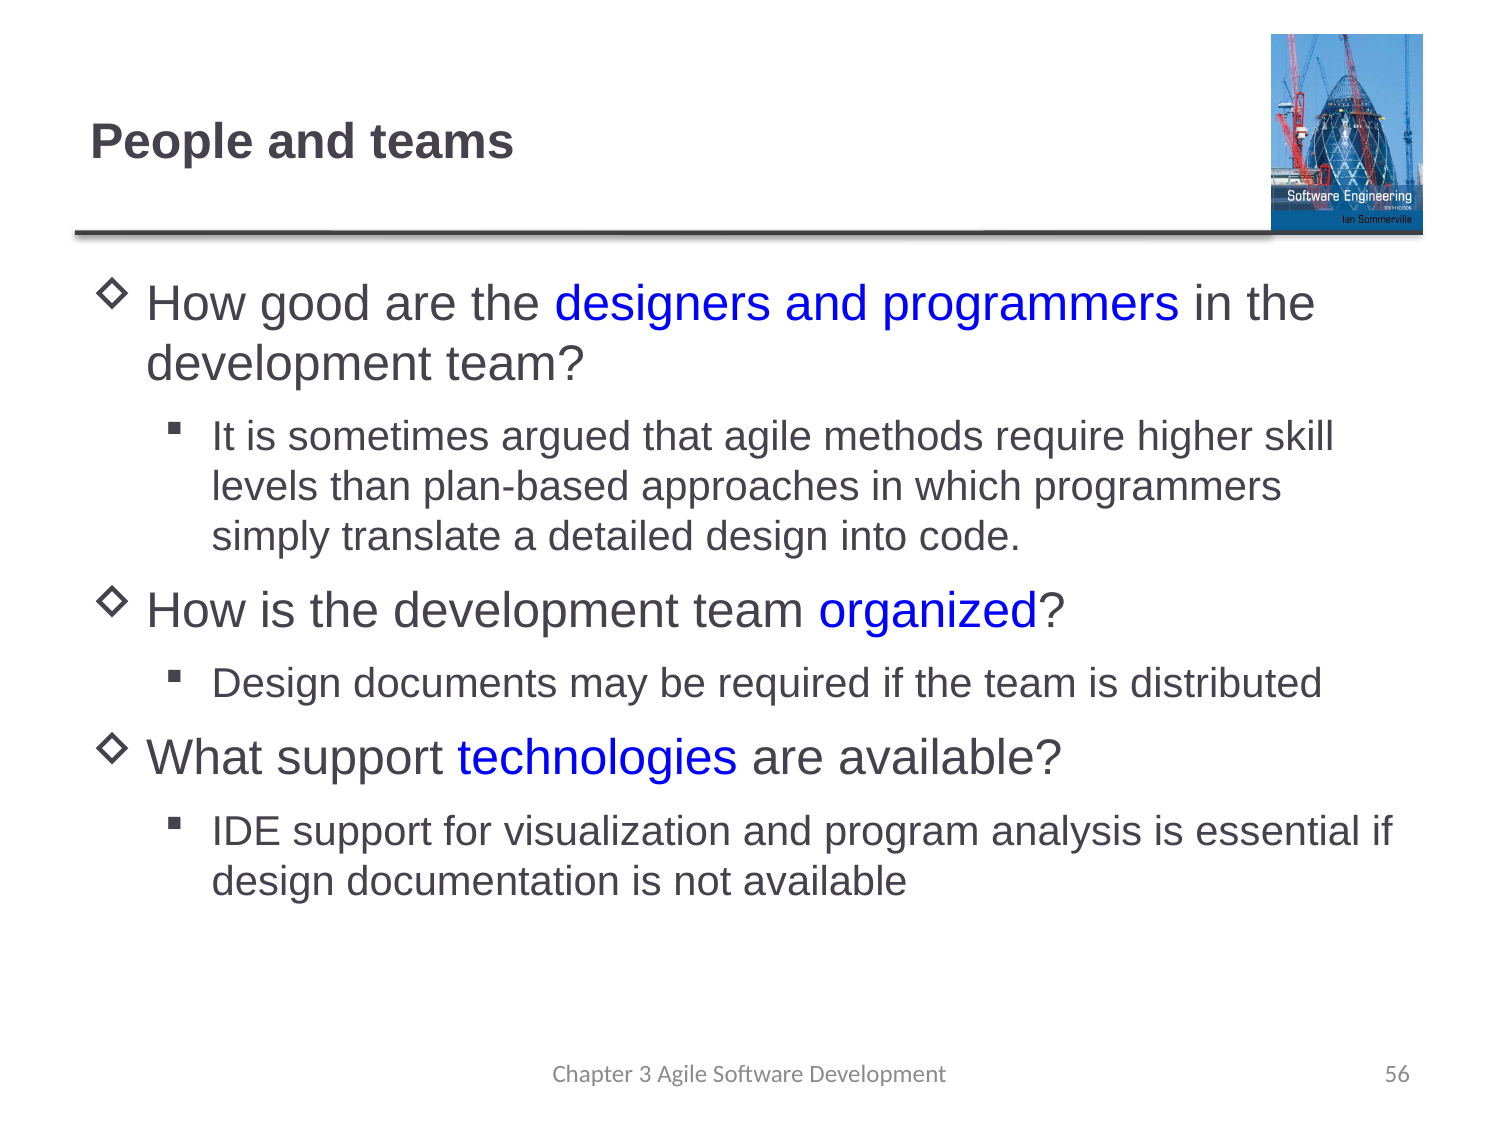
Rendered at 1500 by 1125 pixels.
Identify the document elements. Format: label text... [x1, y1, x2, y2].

picture [1271, 34, 1423, 230]
list How good are the designers and programmers in the development team? It is sometimes argued that agile methods require higher skill levels than plan-based approaches in which programmers simply translate a detailed design into code. How is the development team organized? Design documents may be required if the team is distributed What support technologies are available? IDE support for visualization and program analysis is essential if design documentation is not available [75, 262, 1425, 1005]
title People and teams [74, 44, 1272, 233]
footer Chapter 3 Agile Software Development [512, 1042, 988, 1103]
slide_number 56 [1074, 1042, 1425, 1103]
